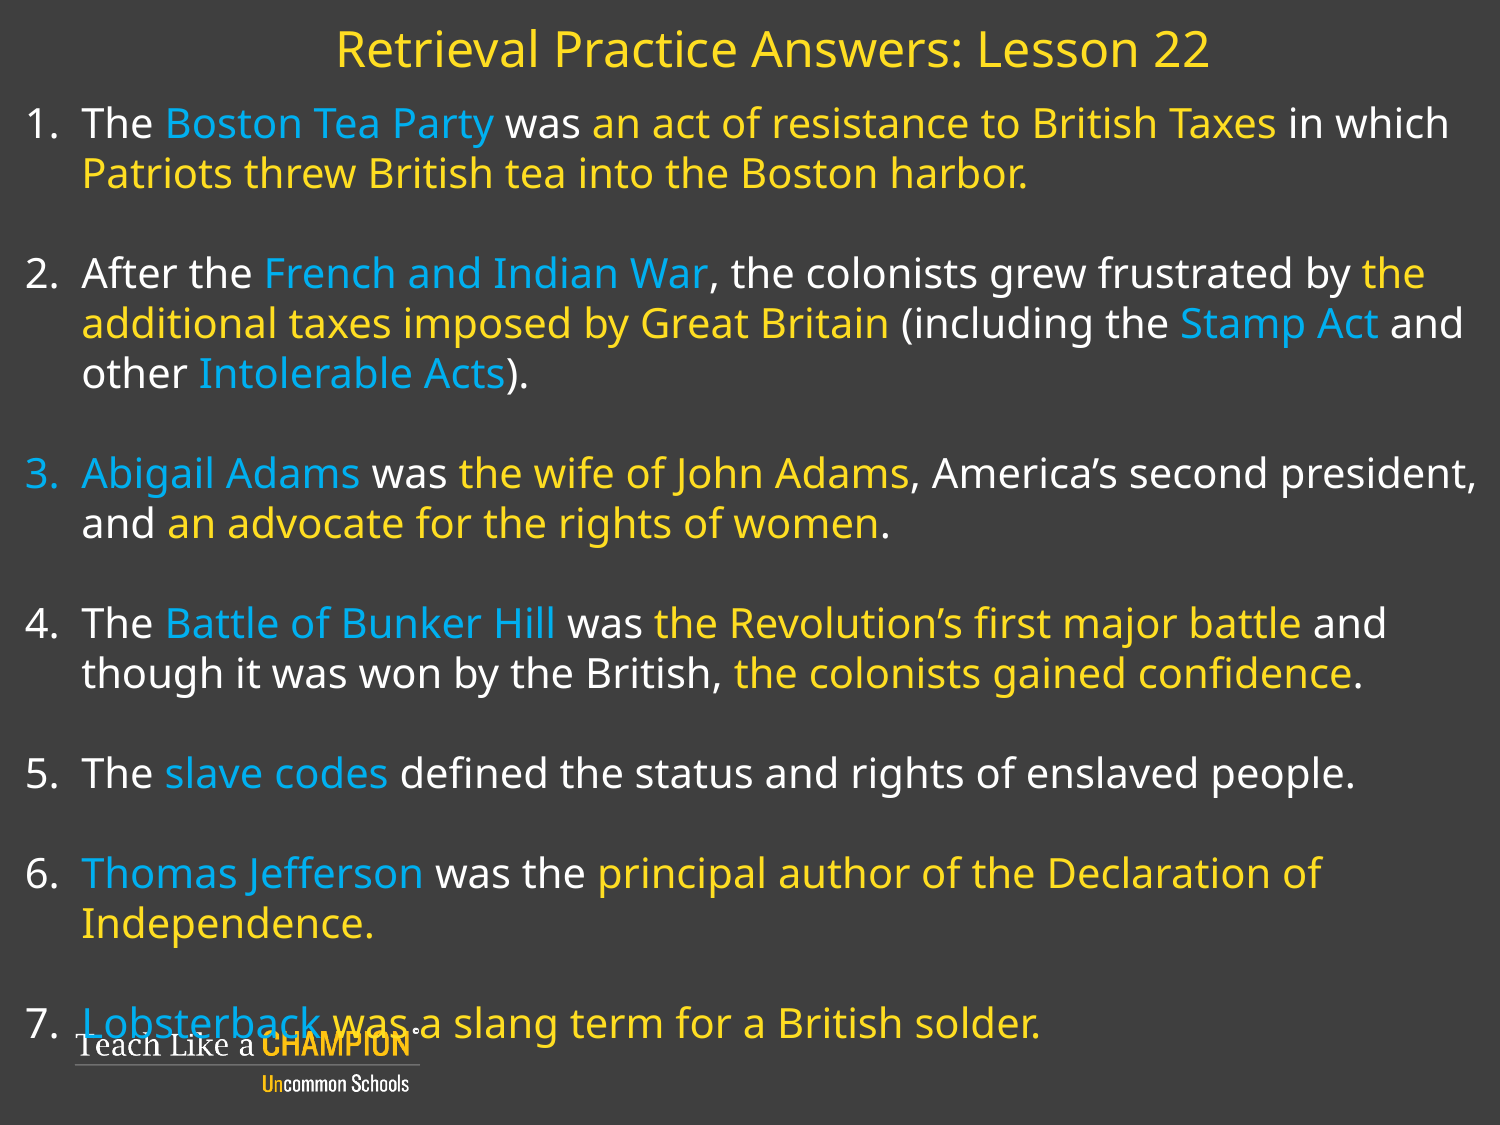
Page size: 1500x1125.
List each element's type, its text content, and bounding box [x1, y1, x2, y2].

text_box The Boston Tea Party was an act of resistance to British Taxes in which Patriots threw British tea into the Boston harbor. After the French and Indian War, the colonists grew frustrated by the additional taxes imposed by Great Britain (including the Stamp Act and other Intolerable Acts). Abigail Adams was the wife of John Adams, America’s second president, and an advocate for the rights of women. The Battle of Bunker Hill was the Revolution’s first major battle and though it was won by the British, the colonists gained confidence. The slave codes defined the status and rights of enslaved people. Thomas Jefferson was the principal author of the Declaration of Independence. Lobsterback was a slang term for a British solder. [10, 89, 1500, 1105]
text_box Retrieval Practice Answers: Lesson 22 [127, 2, 1419, 92]
